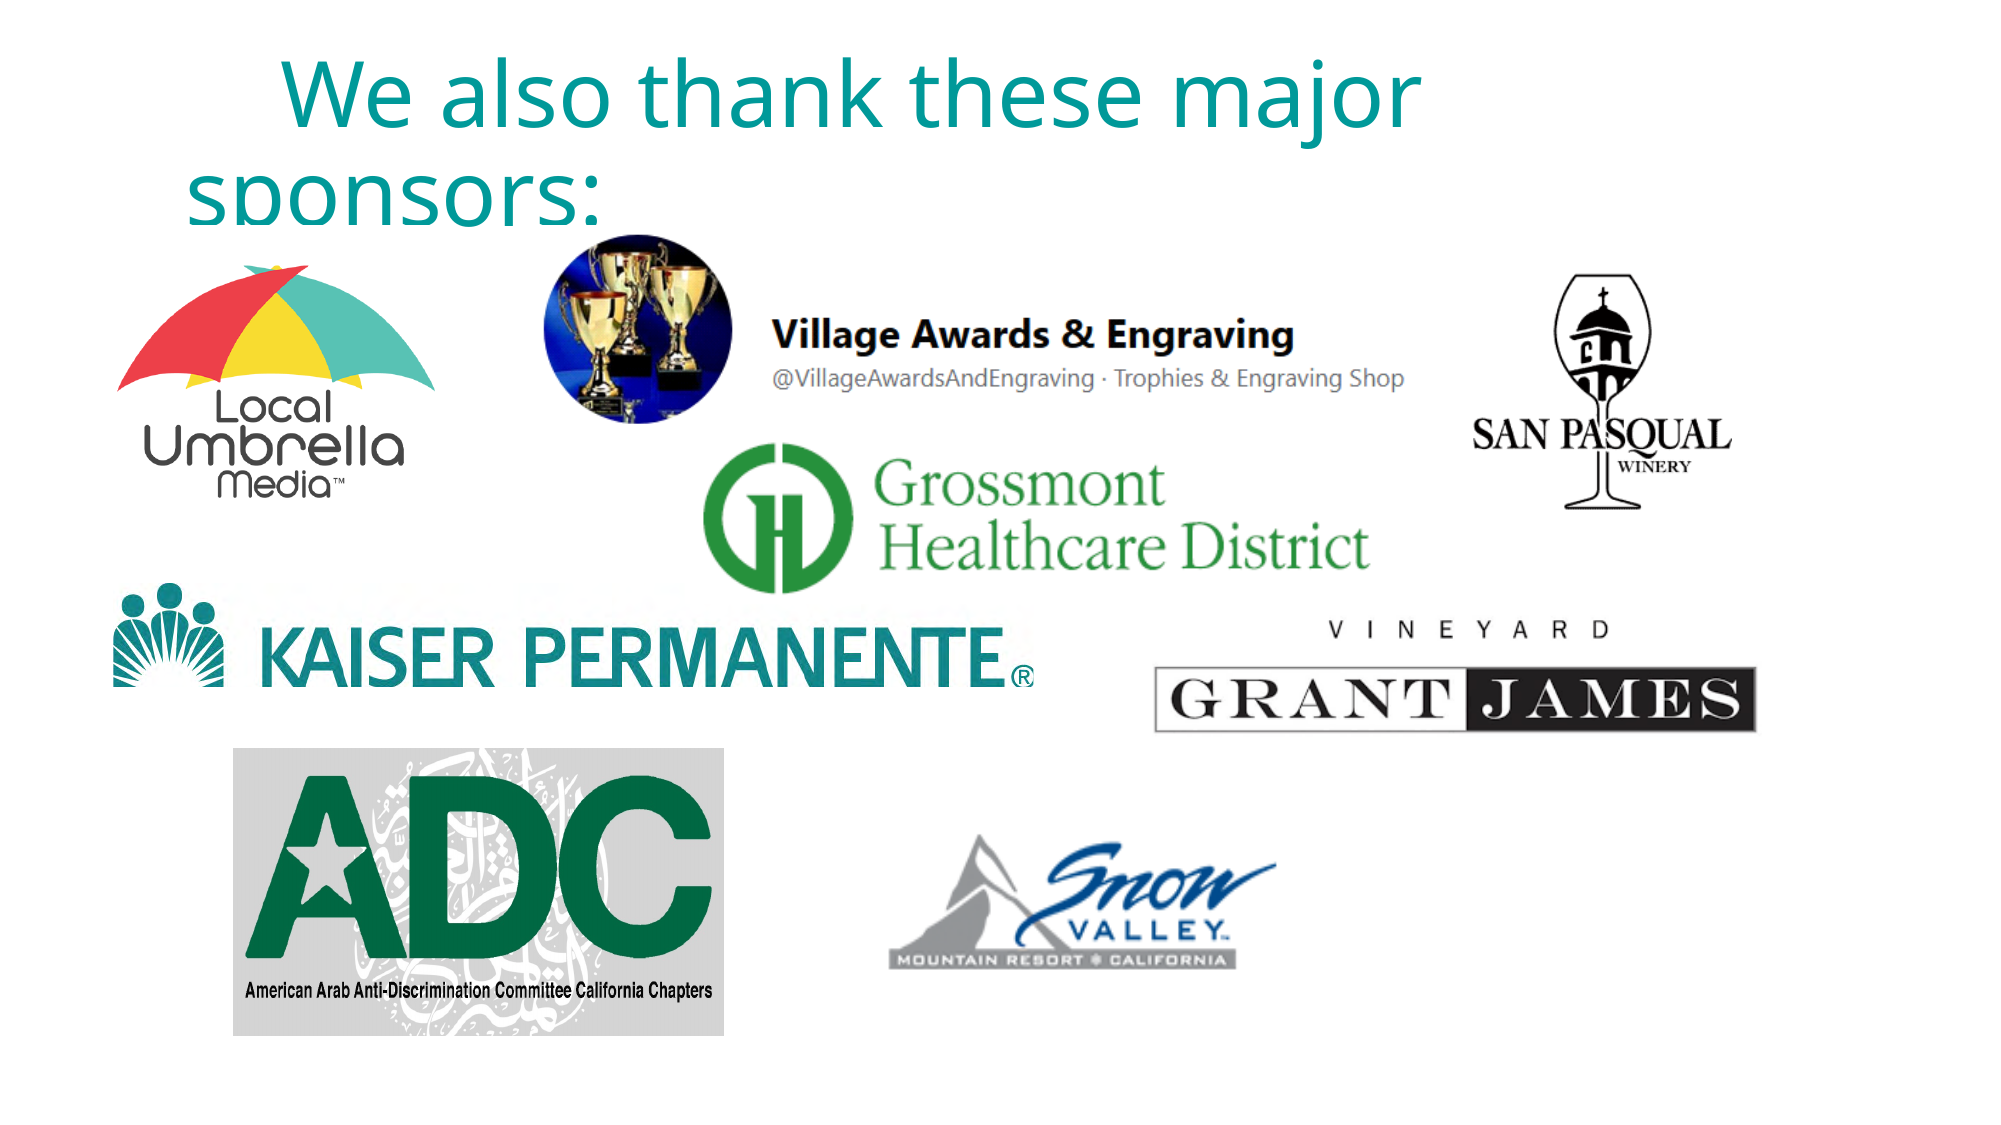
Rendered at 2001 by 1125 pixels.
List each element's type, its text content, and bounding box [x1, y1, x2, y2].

title We also thank these major sponsors: [170, 59, 1863, 235]
picture [851, 769, 1315, 1036]
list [113, 225, 439, 551]
picture [233, 748, 724, 1036]
picture [1471, 270, 1732, 529]
picture [113, 225, 1767, 749]
